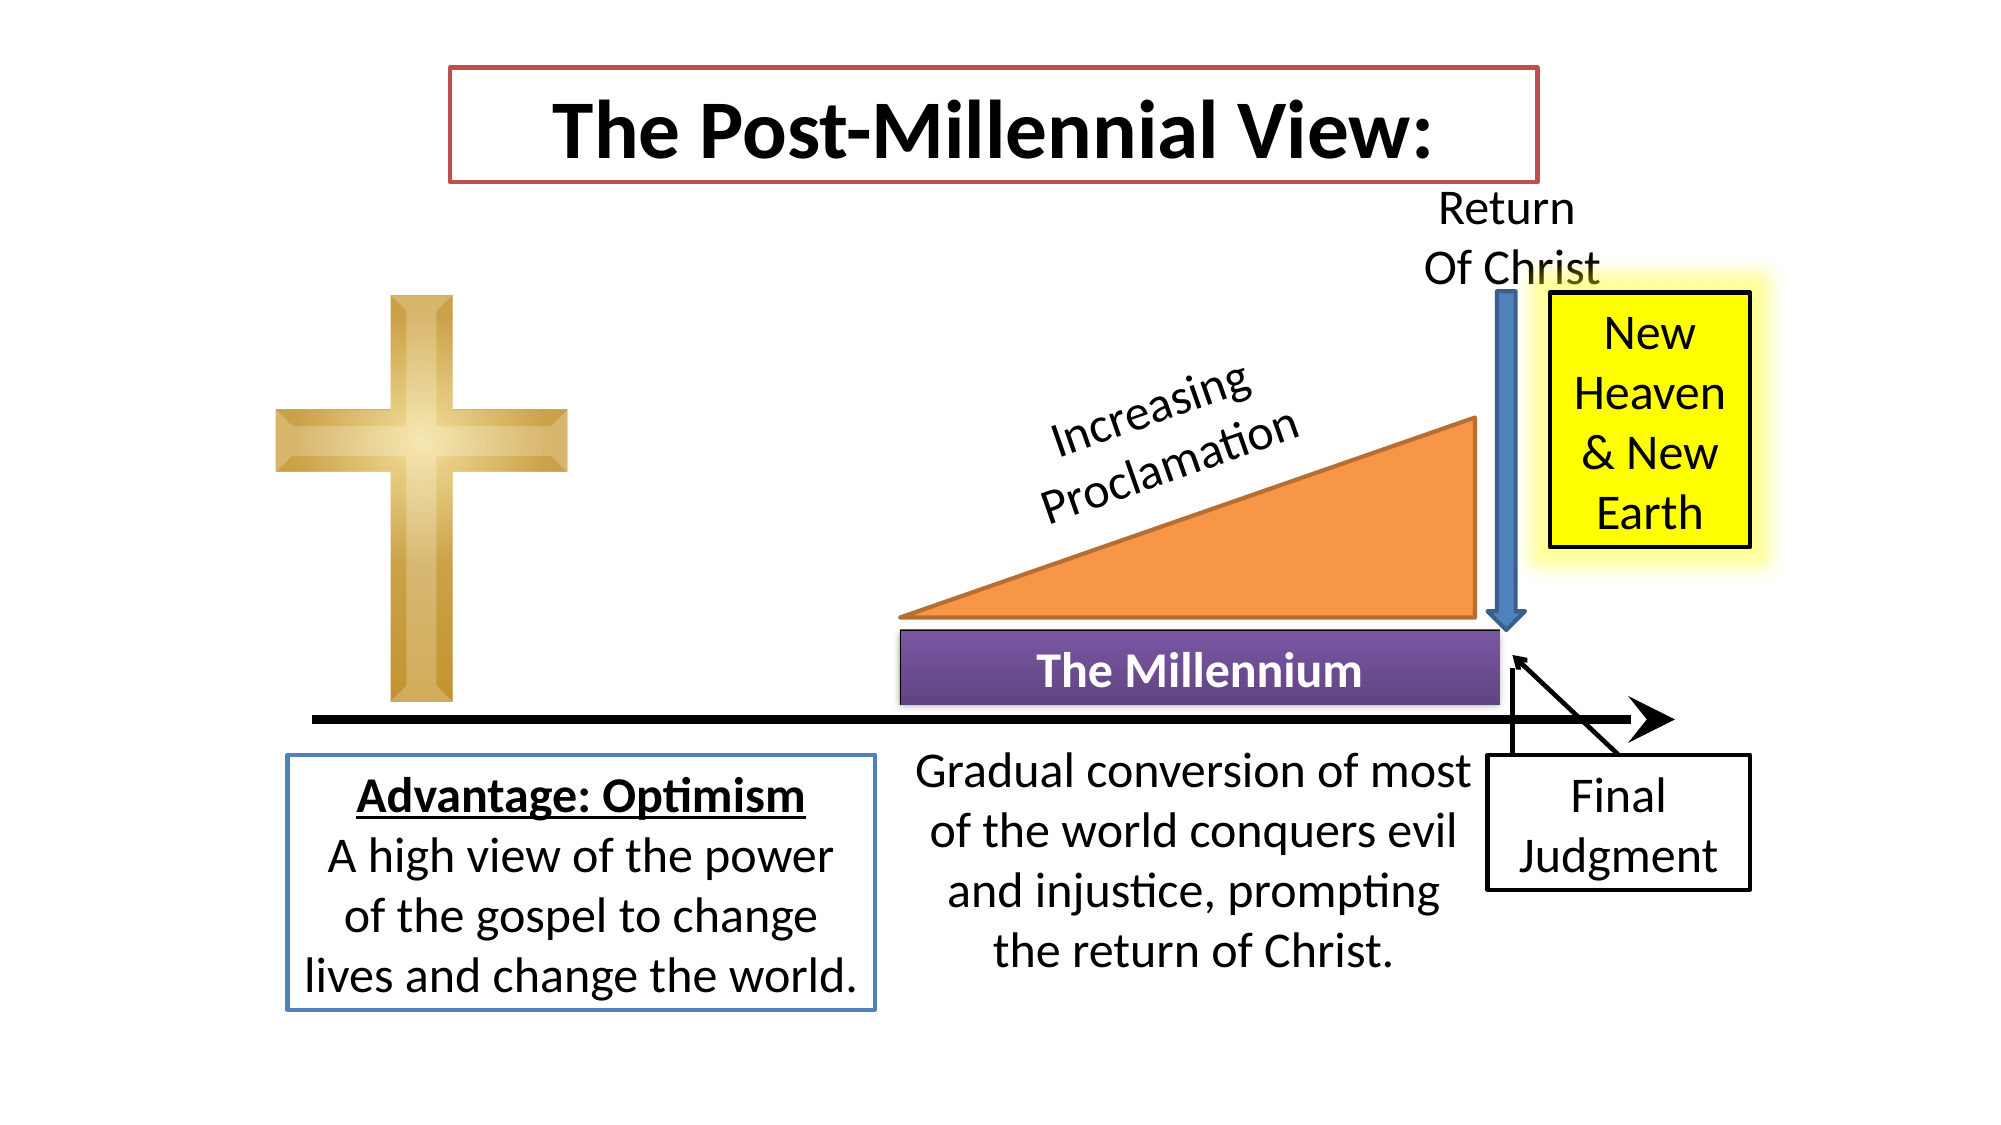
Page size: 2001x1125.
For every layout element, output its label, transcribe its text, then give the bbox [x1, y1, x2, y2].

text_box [1512, 654, 1619, 756]
text_box [897, 415, 1478, 620]
text_box Gradual conversion of most of the world conquers evil and injustice, prompting the return of Christ. [899, 729, 1488, 985]
text_box The Post-Millennial View: [448, 65, 1540, 184]
text_box The Millennium [899, 629, 1500, 705]
text_box Final Judgment [1485, 753, 1752, 892]
text_box Return Of Christ [1350, 167, 1675, 303]
text_box Advantage: Optimism A high view of the power of the gospel to change lives and change the world. [285, 753, 877, 1012]
text_box New Heaven & New Earth [1548, 290, 1752, 549]
text_box Increasing Proclamation [987, 317, 1331, 550]
picture [199, 254, 635, 749]
text_box [1485, 303, 1527, 633]
